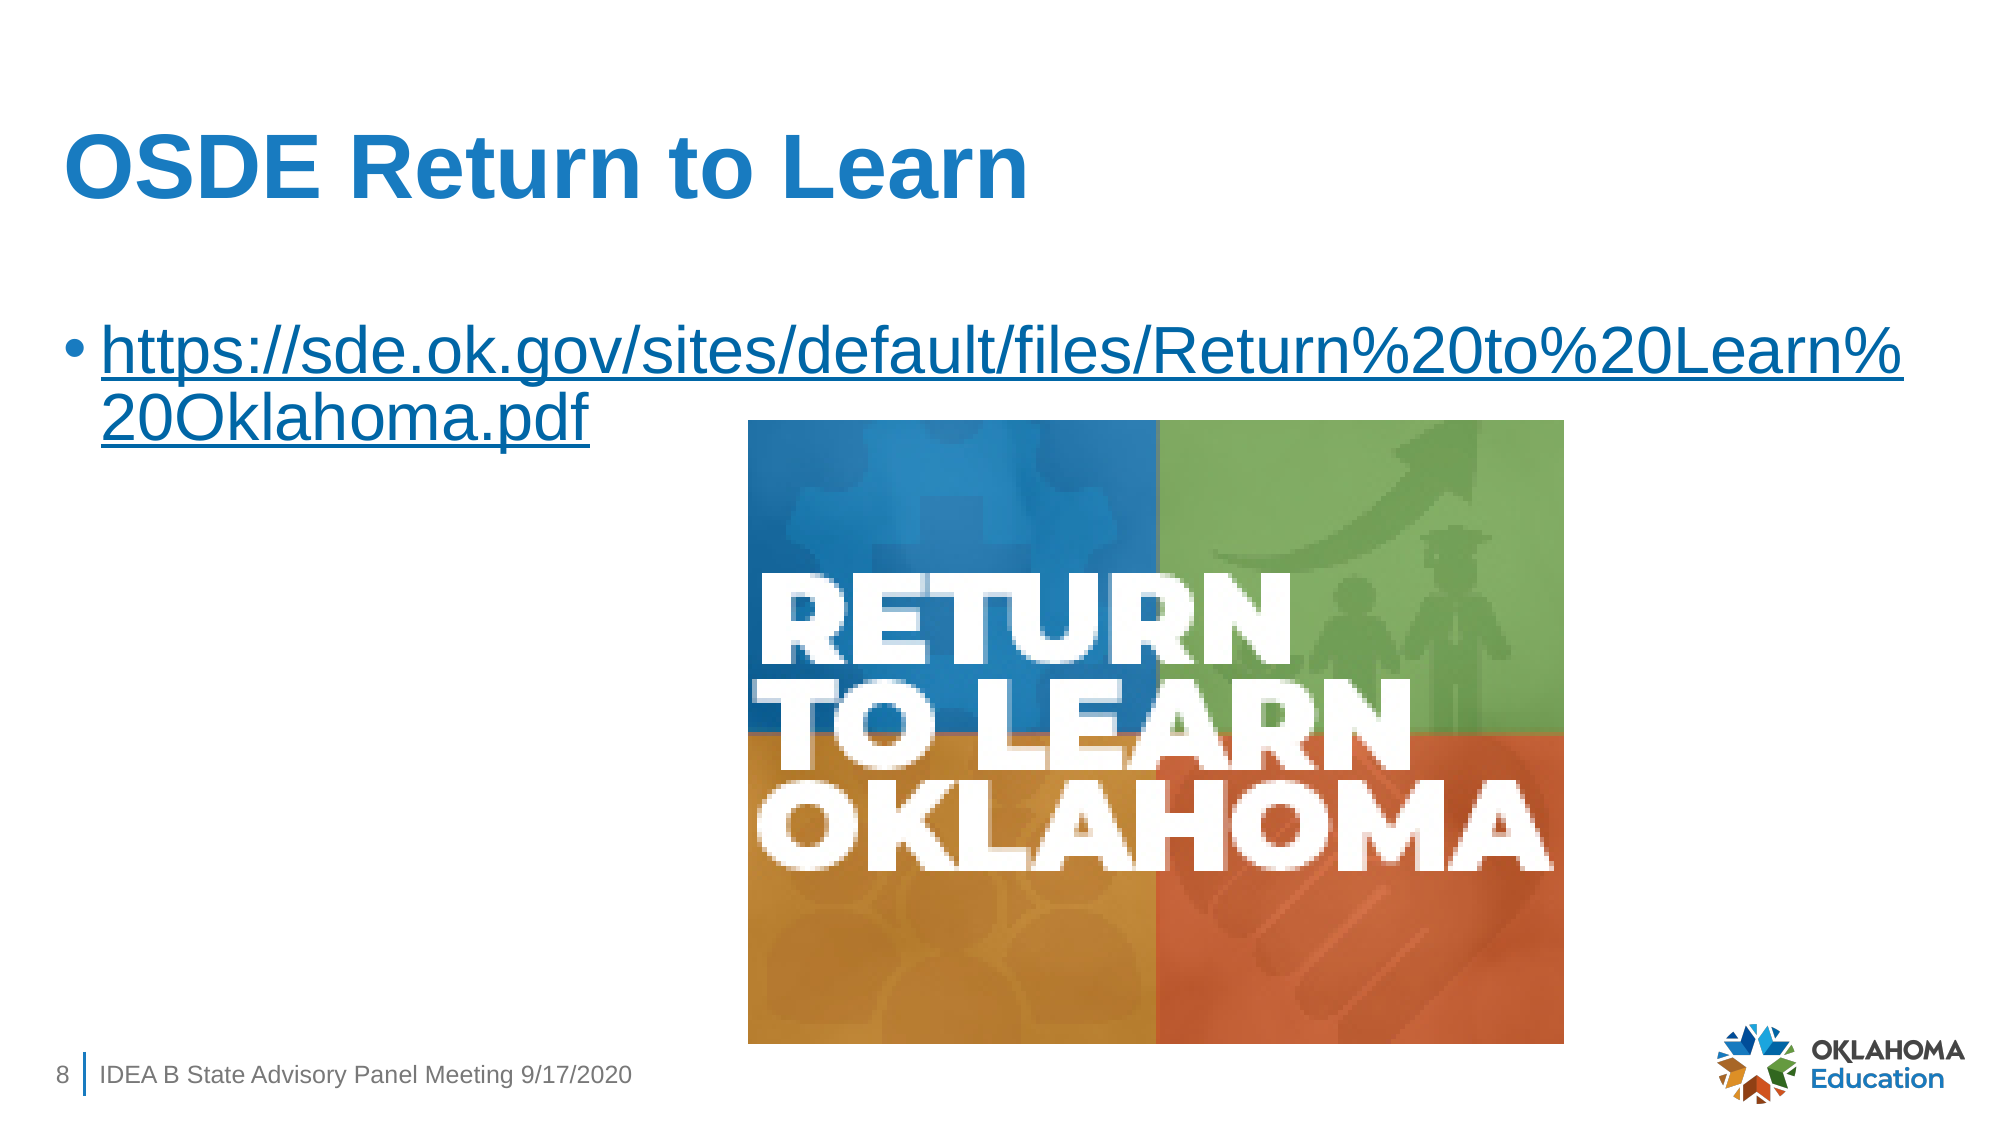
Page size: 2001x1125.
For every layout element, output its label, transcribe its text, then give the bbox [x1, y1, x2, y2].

title OSDE Return to Learn [48, 59, 1952, 278]
slide_number 8 [0, 1043, 85, 1104]
picture [748, 420, 1564, 1044]
list https://sde.ok.gov/sites/default/files/Return%20to%20Learn%20Oklahoma.pdf [48, 299, 1952, 1014]
footer IDEA B State Advisory Panel Meeting 9/17/2020 [85, 1043, 1063, 1104]
picture [1717, 1024, 1965, 1104]
